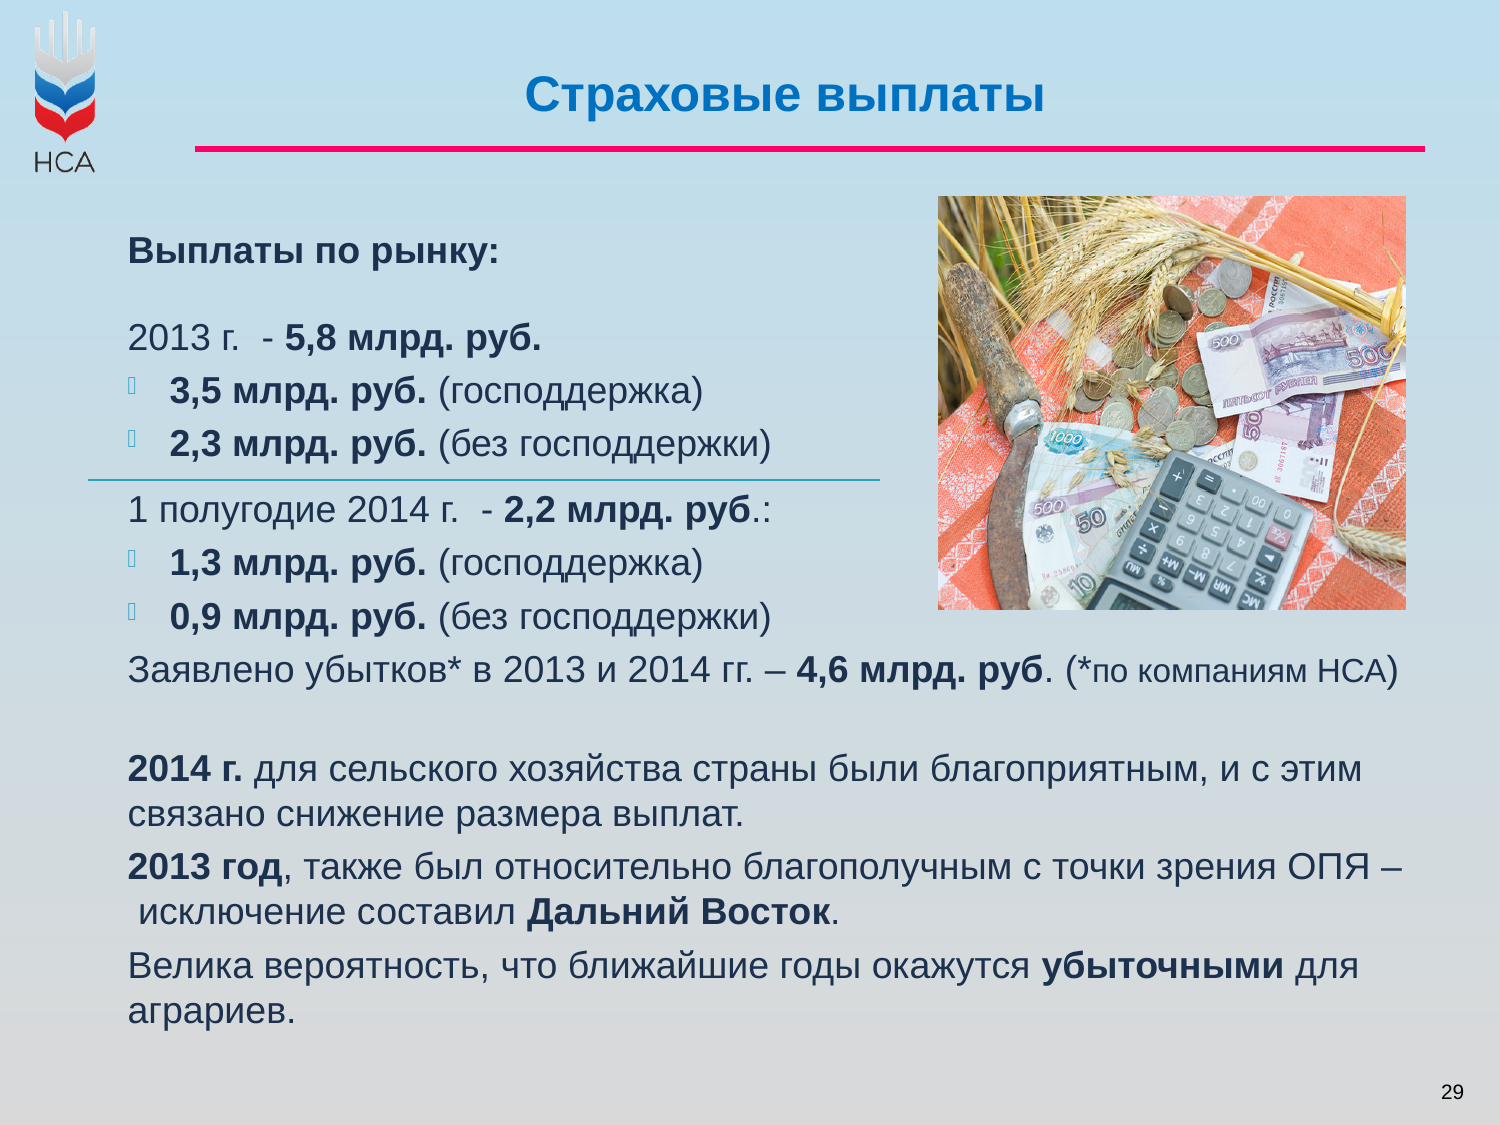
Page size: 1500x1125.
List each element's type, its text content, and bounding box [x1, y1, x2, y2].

picture [938, 196, 1406, 610]
slide_number 29 [1418, 1051, 1479, 1112]
list Выплаты по рынку: 2013 г. - 5,8 млрд. руб. 3,5 млрд. руб. (господдержка) 2,3 млрд. руб. (без господдержки) 1 полугодие 2014 г. - 2,2 млрд. руб.: 1,3 млрд. руб. (господдержка) 0,9 млрд. руб. (без господдержки) Заявлено убытков* в 2013 и 2014 гг. – 4,6 млрд. руб. (*по компаниям НСА) 2014 г. для сельского хозяйства страны были благоприятным, и с этим связано снижение размера выплат. 2013 год, также был относительно благополучным с точки зрения ОПЯ – исключение составил Дальний Восток. Велика вероятность, что ближайшие годы окажутся убыточными для аграриев. [94, 172, 1426, 1083]
text_box Страховые выплаты [336, 54, 1235, 130]
picture [34, 11, 95, 173]
